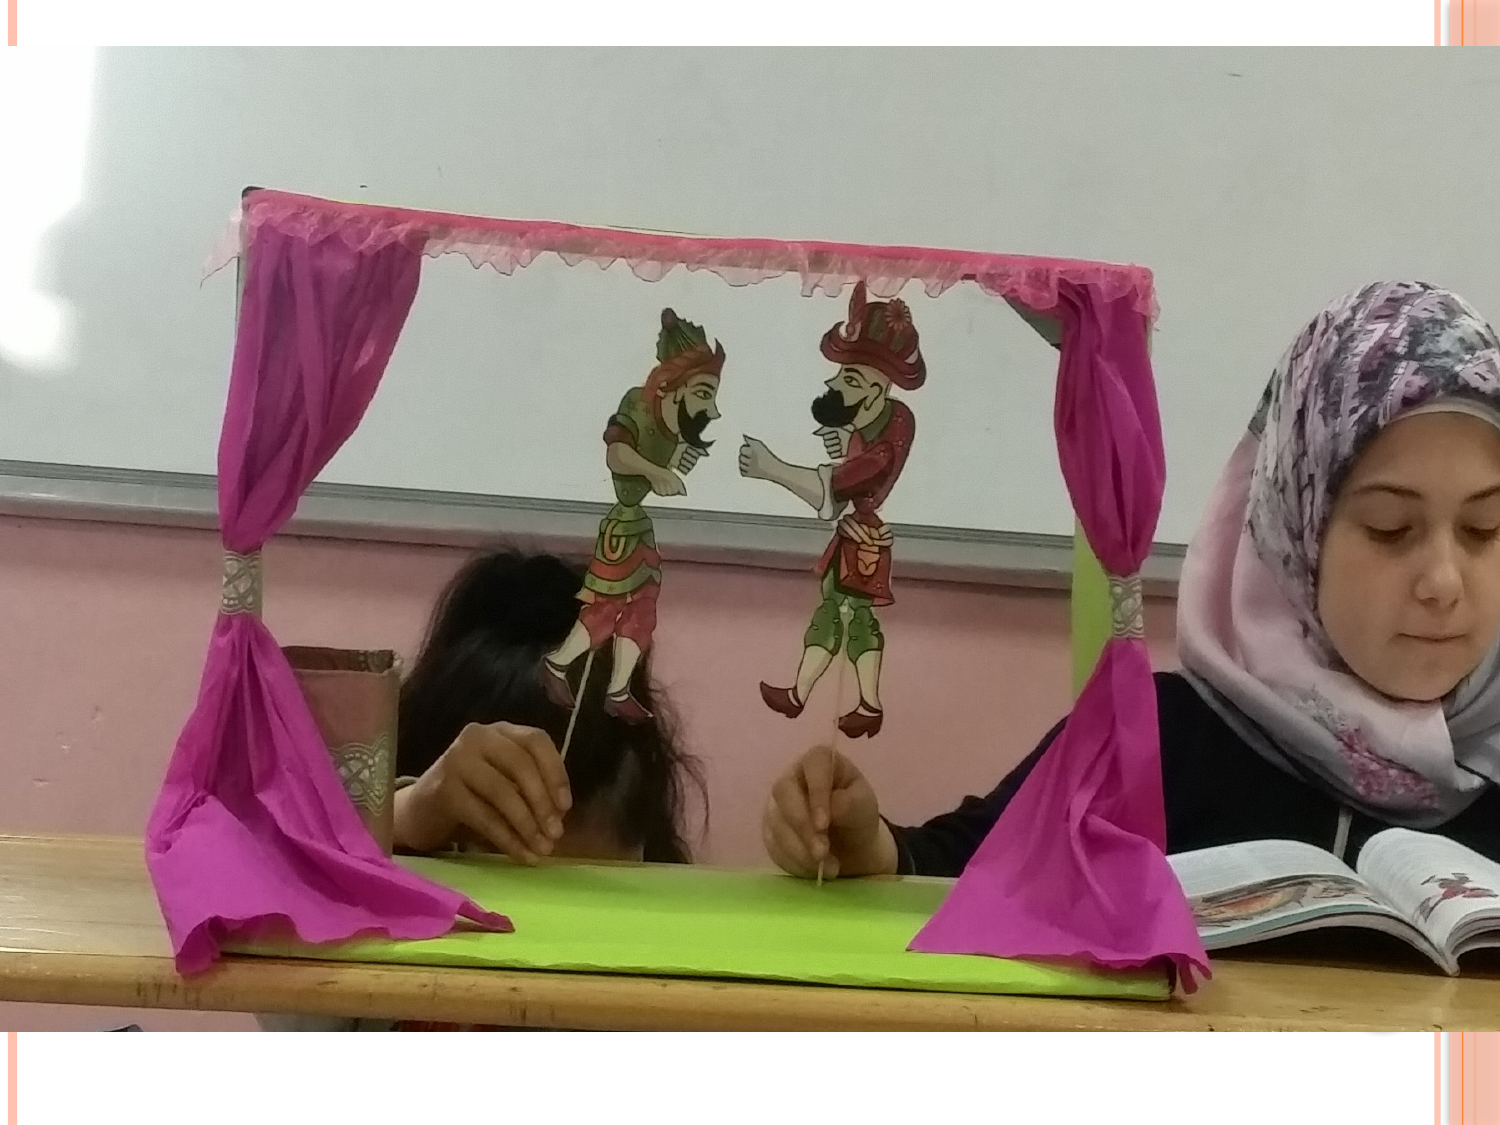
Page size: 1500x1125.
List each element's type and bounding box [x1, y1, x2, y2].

list [0, 46, 1500, 1032]
